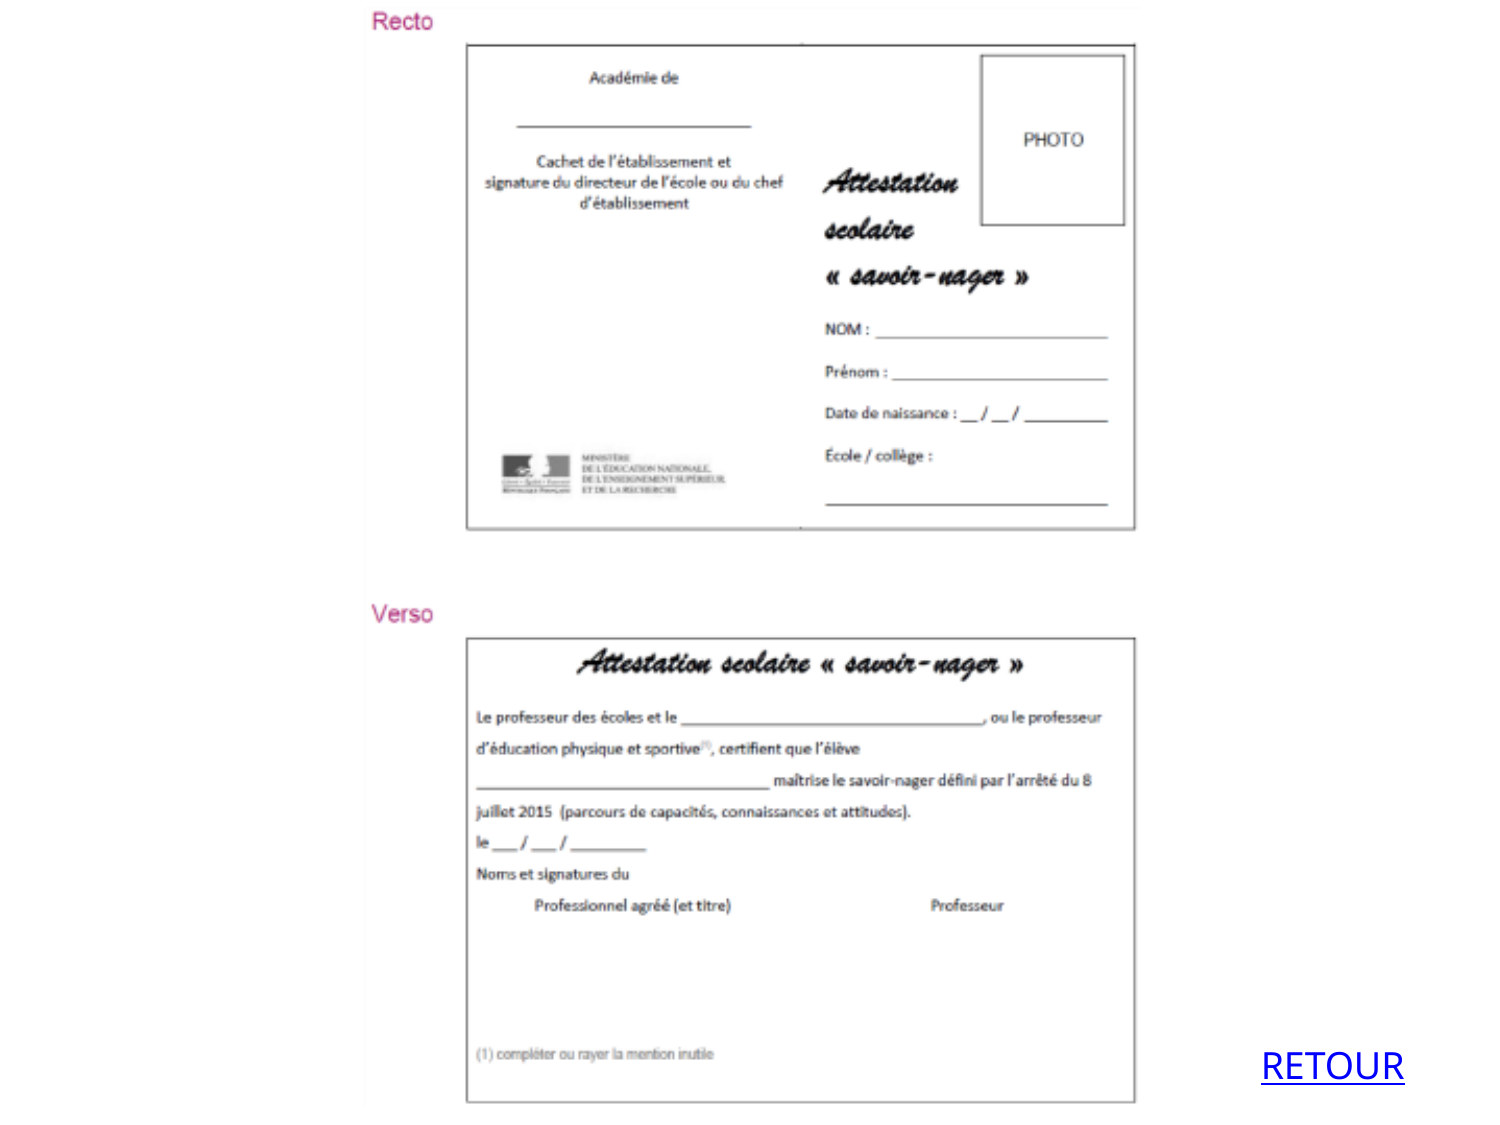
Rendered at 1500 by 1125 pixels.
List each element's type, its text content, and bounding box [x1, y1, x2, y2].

text_box RETOUR [1246, 1034, 1451, 1101]
picture [359, 0, 1159, 1107]
